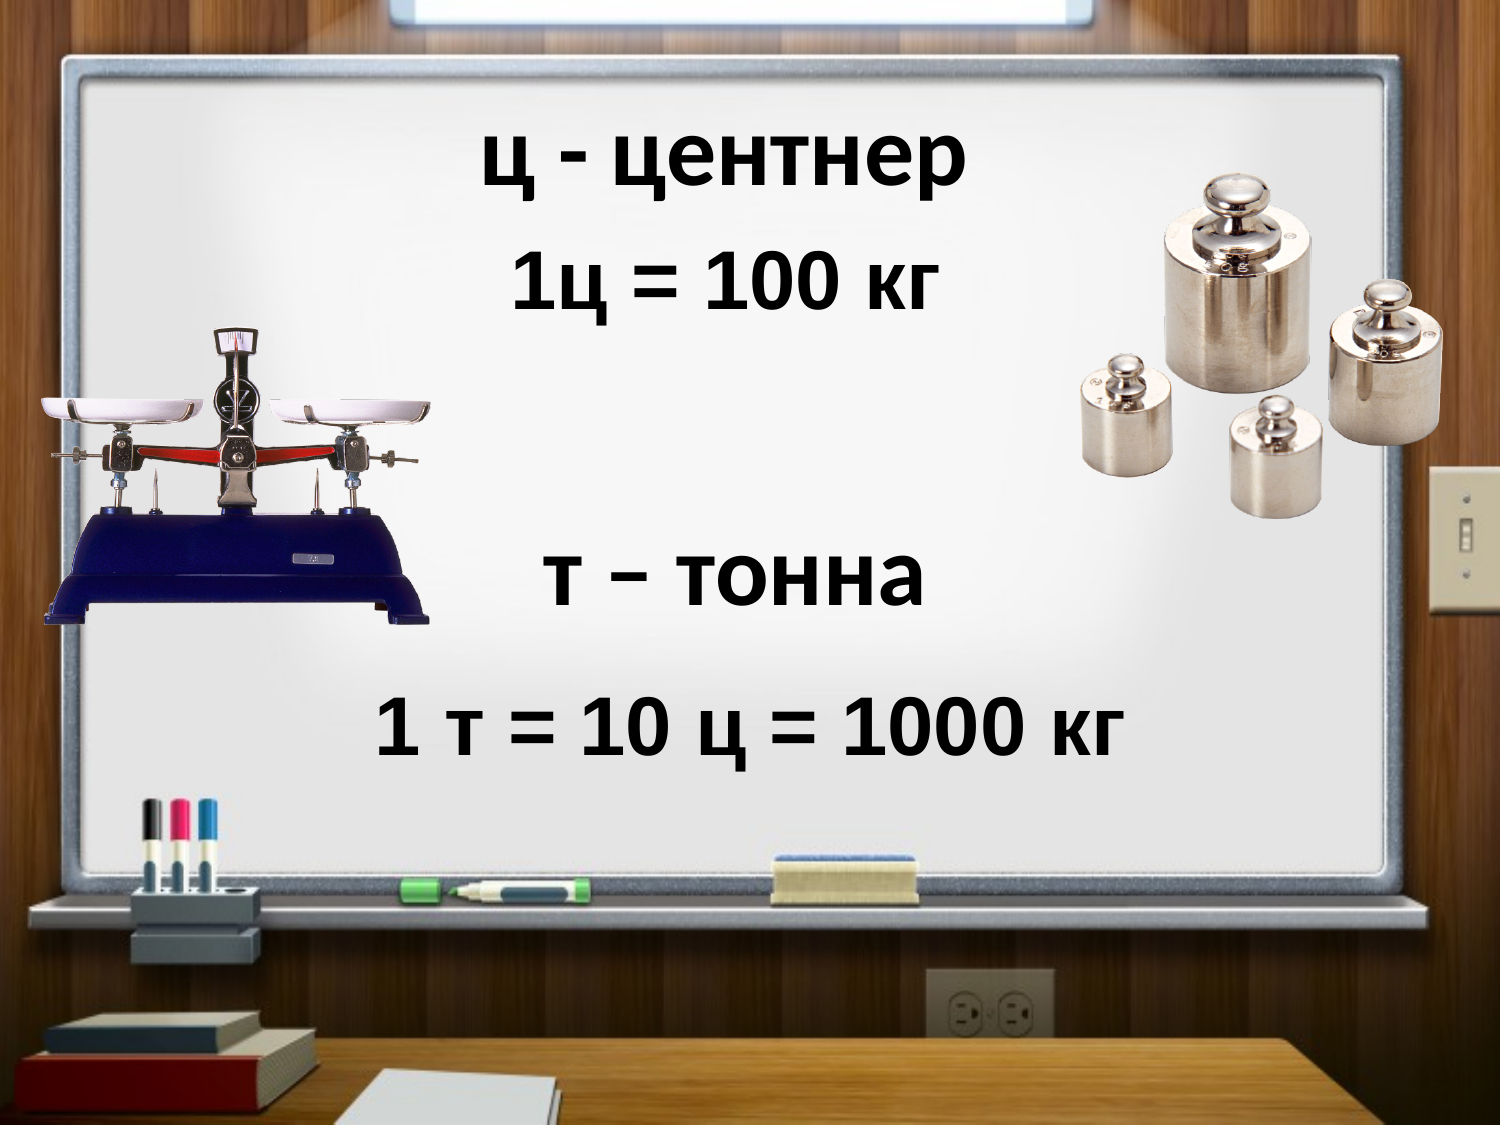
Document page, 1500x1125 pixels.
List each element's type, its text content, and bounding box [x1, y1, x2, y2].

text_box 1 т = 10 ц = 1000 кг [360, 664, 1317, 879]
text_box 1ц = 100 кг [466, 218, 987, 379]
picture [0, 0, 1500, 1125]
list ц - центнер т – тонна [0, 78, 1471, 870]
picture [1080, 172, 1444, 519]
picture [41, 325, 431, 625]
